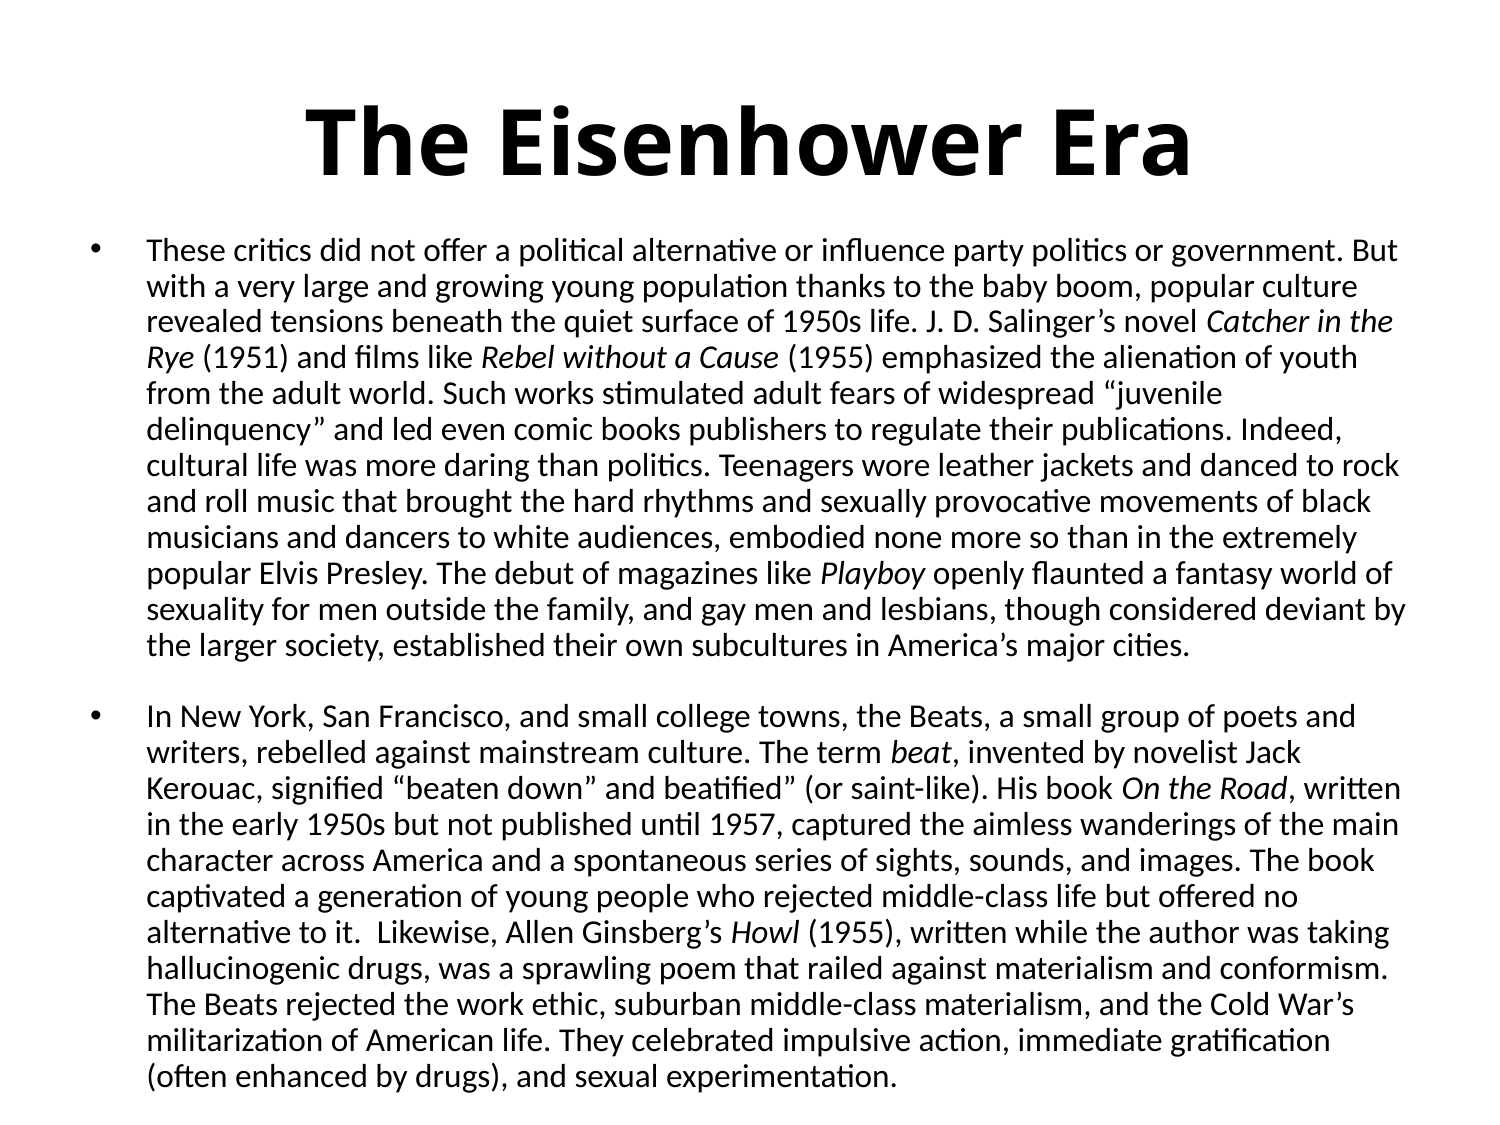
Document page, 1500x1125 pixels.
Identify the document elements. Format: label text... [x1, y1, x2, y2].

title The Eisenhower Era [74, 44, 1426, 224]
list These critics did not offer a political alternative or influence party politics or government. But with a very large and growing young population thanks to the baby boom, popular culture revealed tensions beneath the quiet surface of 1950s life. J. D. Salinger’s novel Catcher in the Rye (1951) and films like Rebel without a Cause (1955) emphasized the alienation of youth from the adult world. Such works stimulated adult fears of widespread “juvenile delinquency” and led even comic books publishers to regulate their publications. Indeed, cultural life was more daring than politics. Teenagers wore leather jackets and danced to rock and roll music that brought the hard rhythms and sexually provocative movements of black musicians and dancers to white audiences, embodied none more so than in the extremely popular Elvis Presley. The debut of magazines like Playboy openly flaunted a fantasy world of sexuality for men outside the family, and gay men and lesbians, though considered deviant by the larger society, established their own subcultures in America’s major cities. In New York, San Francisco, and small college towns, the Beats, a small group of poets and writers, rebelled against mainstream culture. The term beat, invented by novelist Jack Kerouac, signified “beaten down” and beatified” (or saint-like). His book On the Road, written in the early 1950s but not published until 1957, captured the aimless wanderings of the main character across America and a spontaneous series of sights, sounds, and images. The book captivated a generation of young people who rejected middle-class life but offered no alternative to it. Likewise, Allen Ginsberg’s Howl (1955), written while the author was taking hallucinogenic drugs, was a sprawling poem that railed against materialism and conformism. The Beats rejected the work ethic, suburban middle-class materialism, and the Cold War’s militarization of American life. They celebrated impulsive action, immediate gratification (often enhanced by drugs), and sexual experimentation. [74, 224, 1426, 968]
